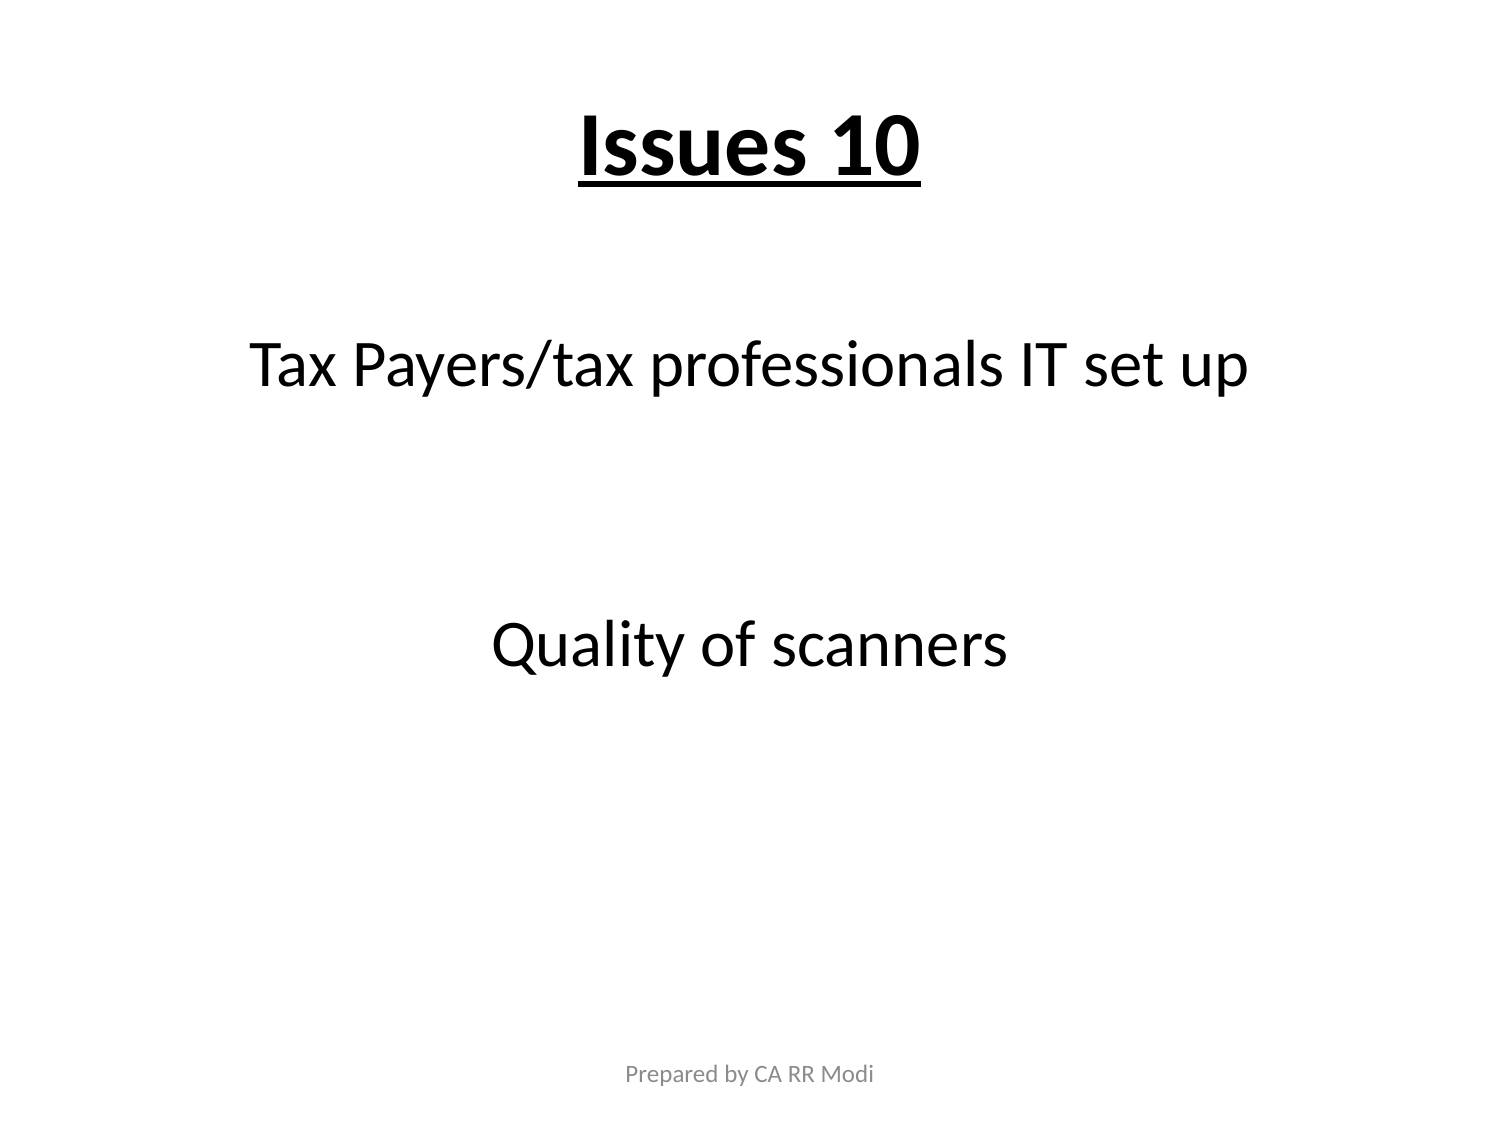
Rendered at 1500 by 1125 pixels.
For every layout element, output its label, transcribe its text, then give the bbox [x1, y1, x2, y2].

footer Prepared by CA RR Modi [512, 1042, 988, 1103]
list Tax Payers/tax professionals IT set up Quality of scanners [75, 312, 1425, 1055]
title Issues 10 [75, 45, 1425, 233]
